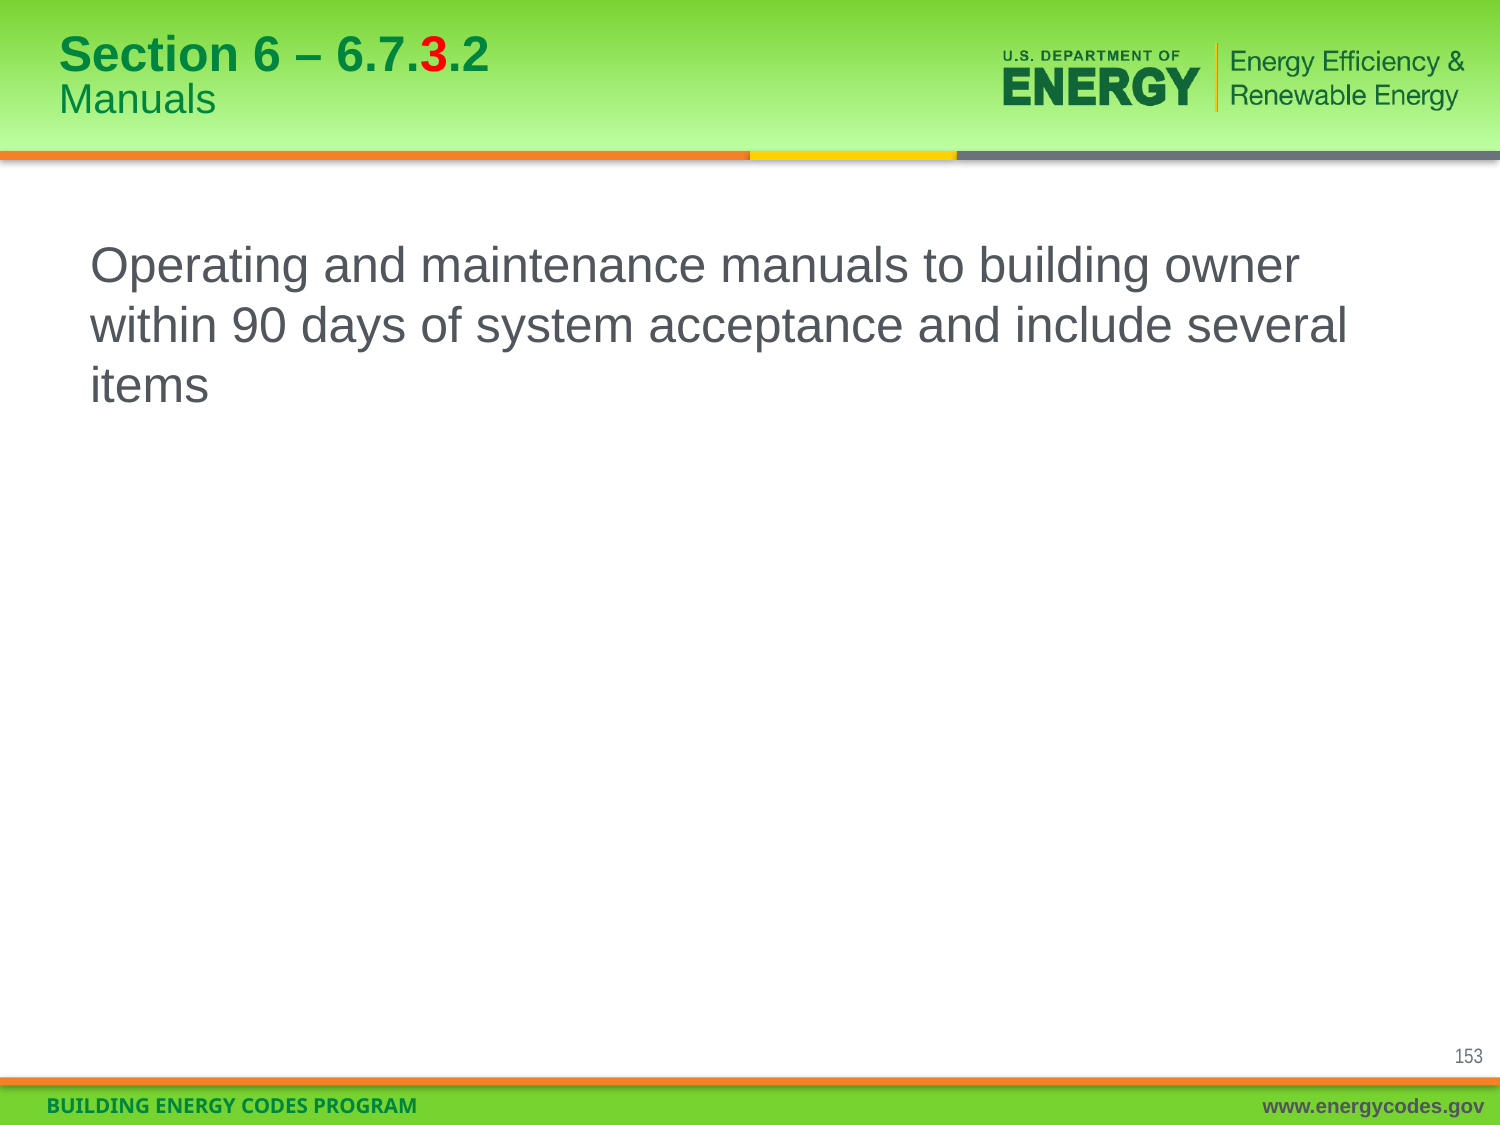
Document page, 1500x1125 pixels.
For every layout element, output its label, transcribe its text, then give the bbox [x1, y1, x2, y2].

list Operating and maintenance manuals to building owner within 90 days of system acceptance and include several items [75, 224, 1457, 913]
title Section 6 – 6.7.3.2 Manuals [43, 0, 1457, 155]
